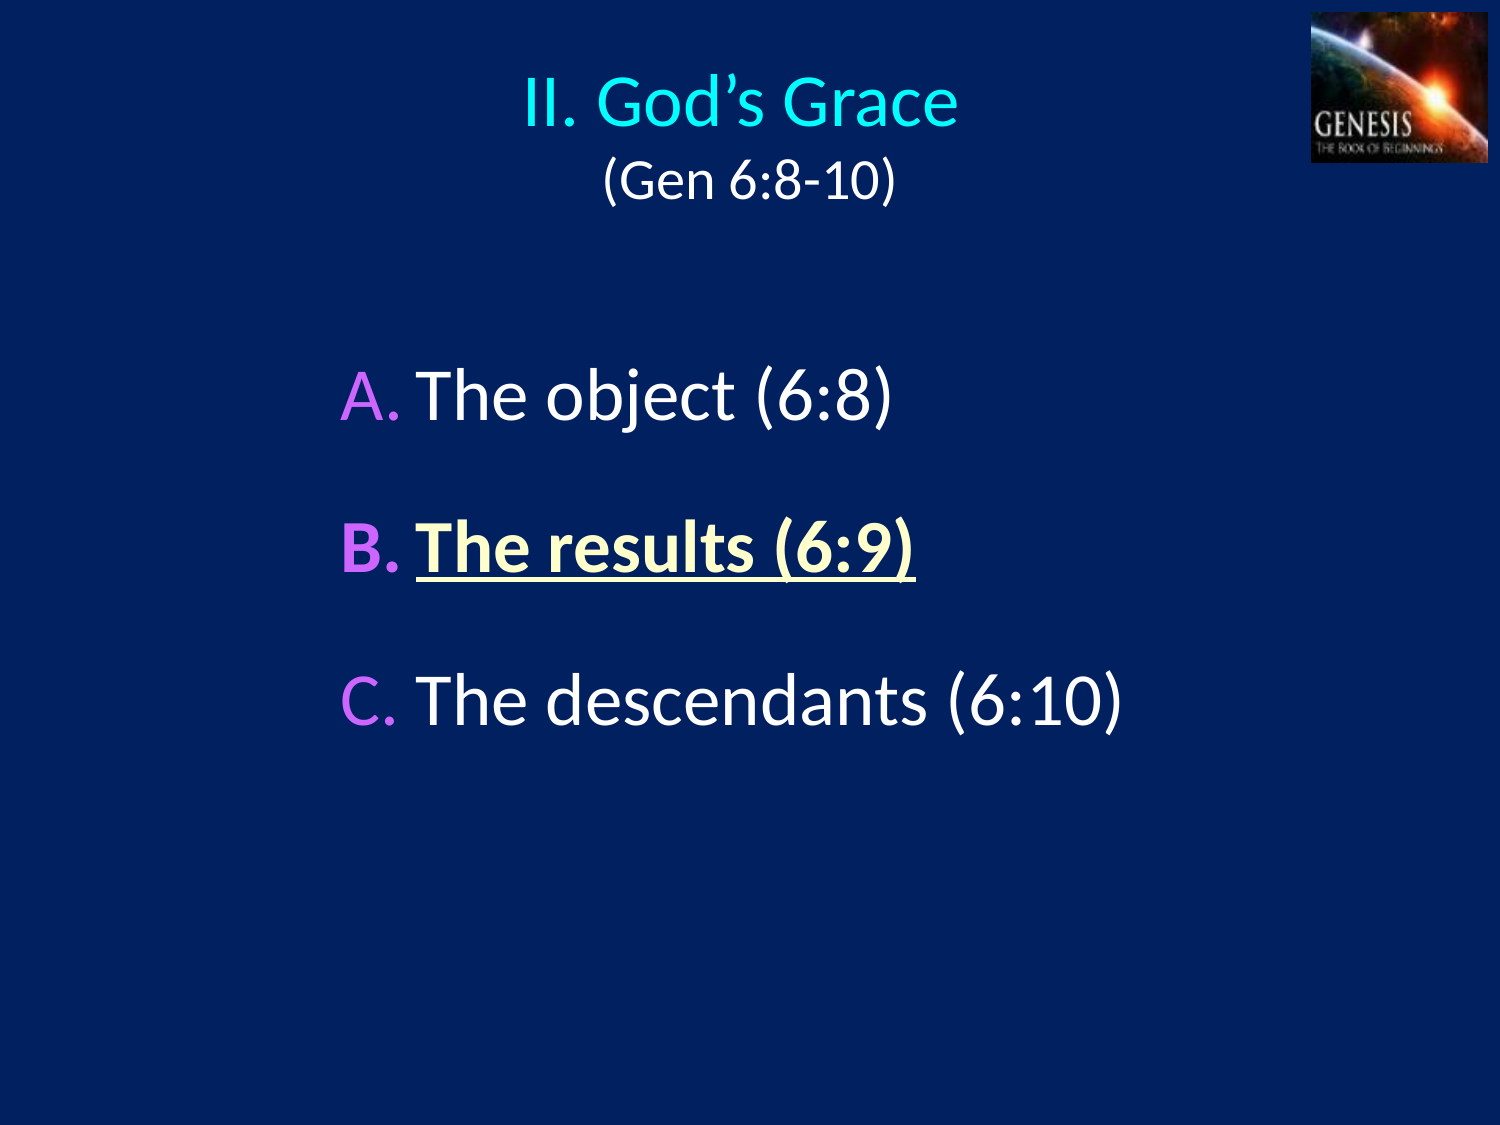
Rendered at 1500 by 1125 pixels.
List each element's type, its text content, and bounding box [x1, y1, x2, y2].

title II. God’s Grace (Gen 6:8-10) [454, 37, 1046, 225]
list The object (6:8) The results (6:9) The descendants (6:10) [324, 337, 1176, 801]
picture [1310, 12, 1488, 163]
